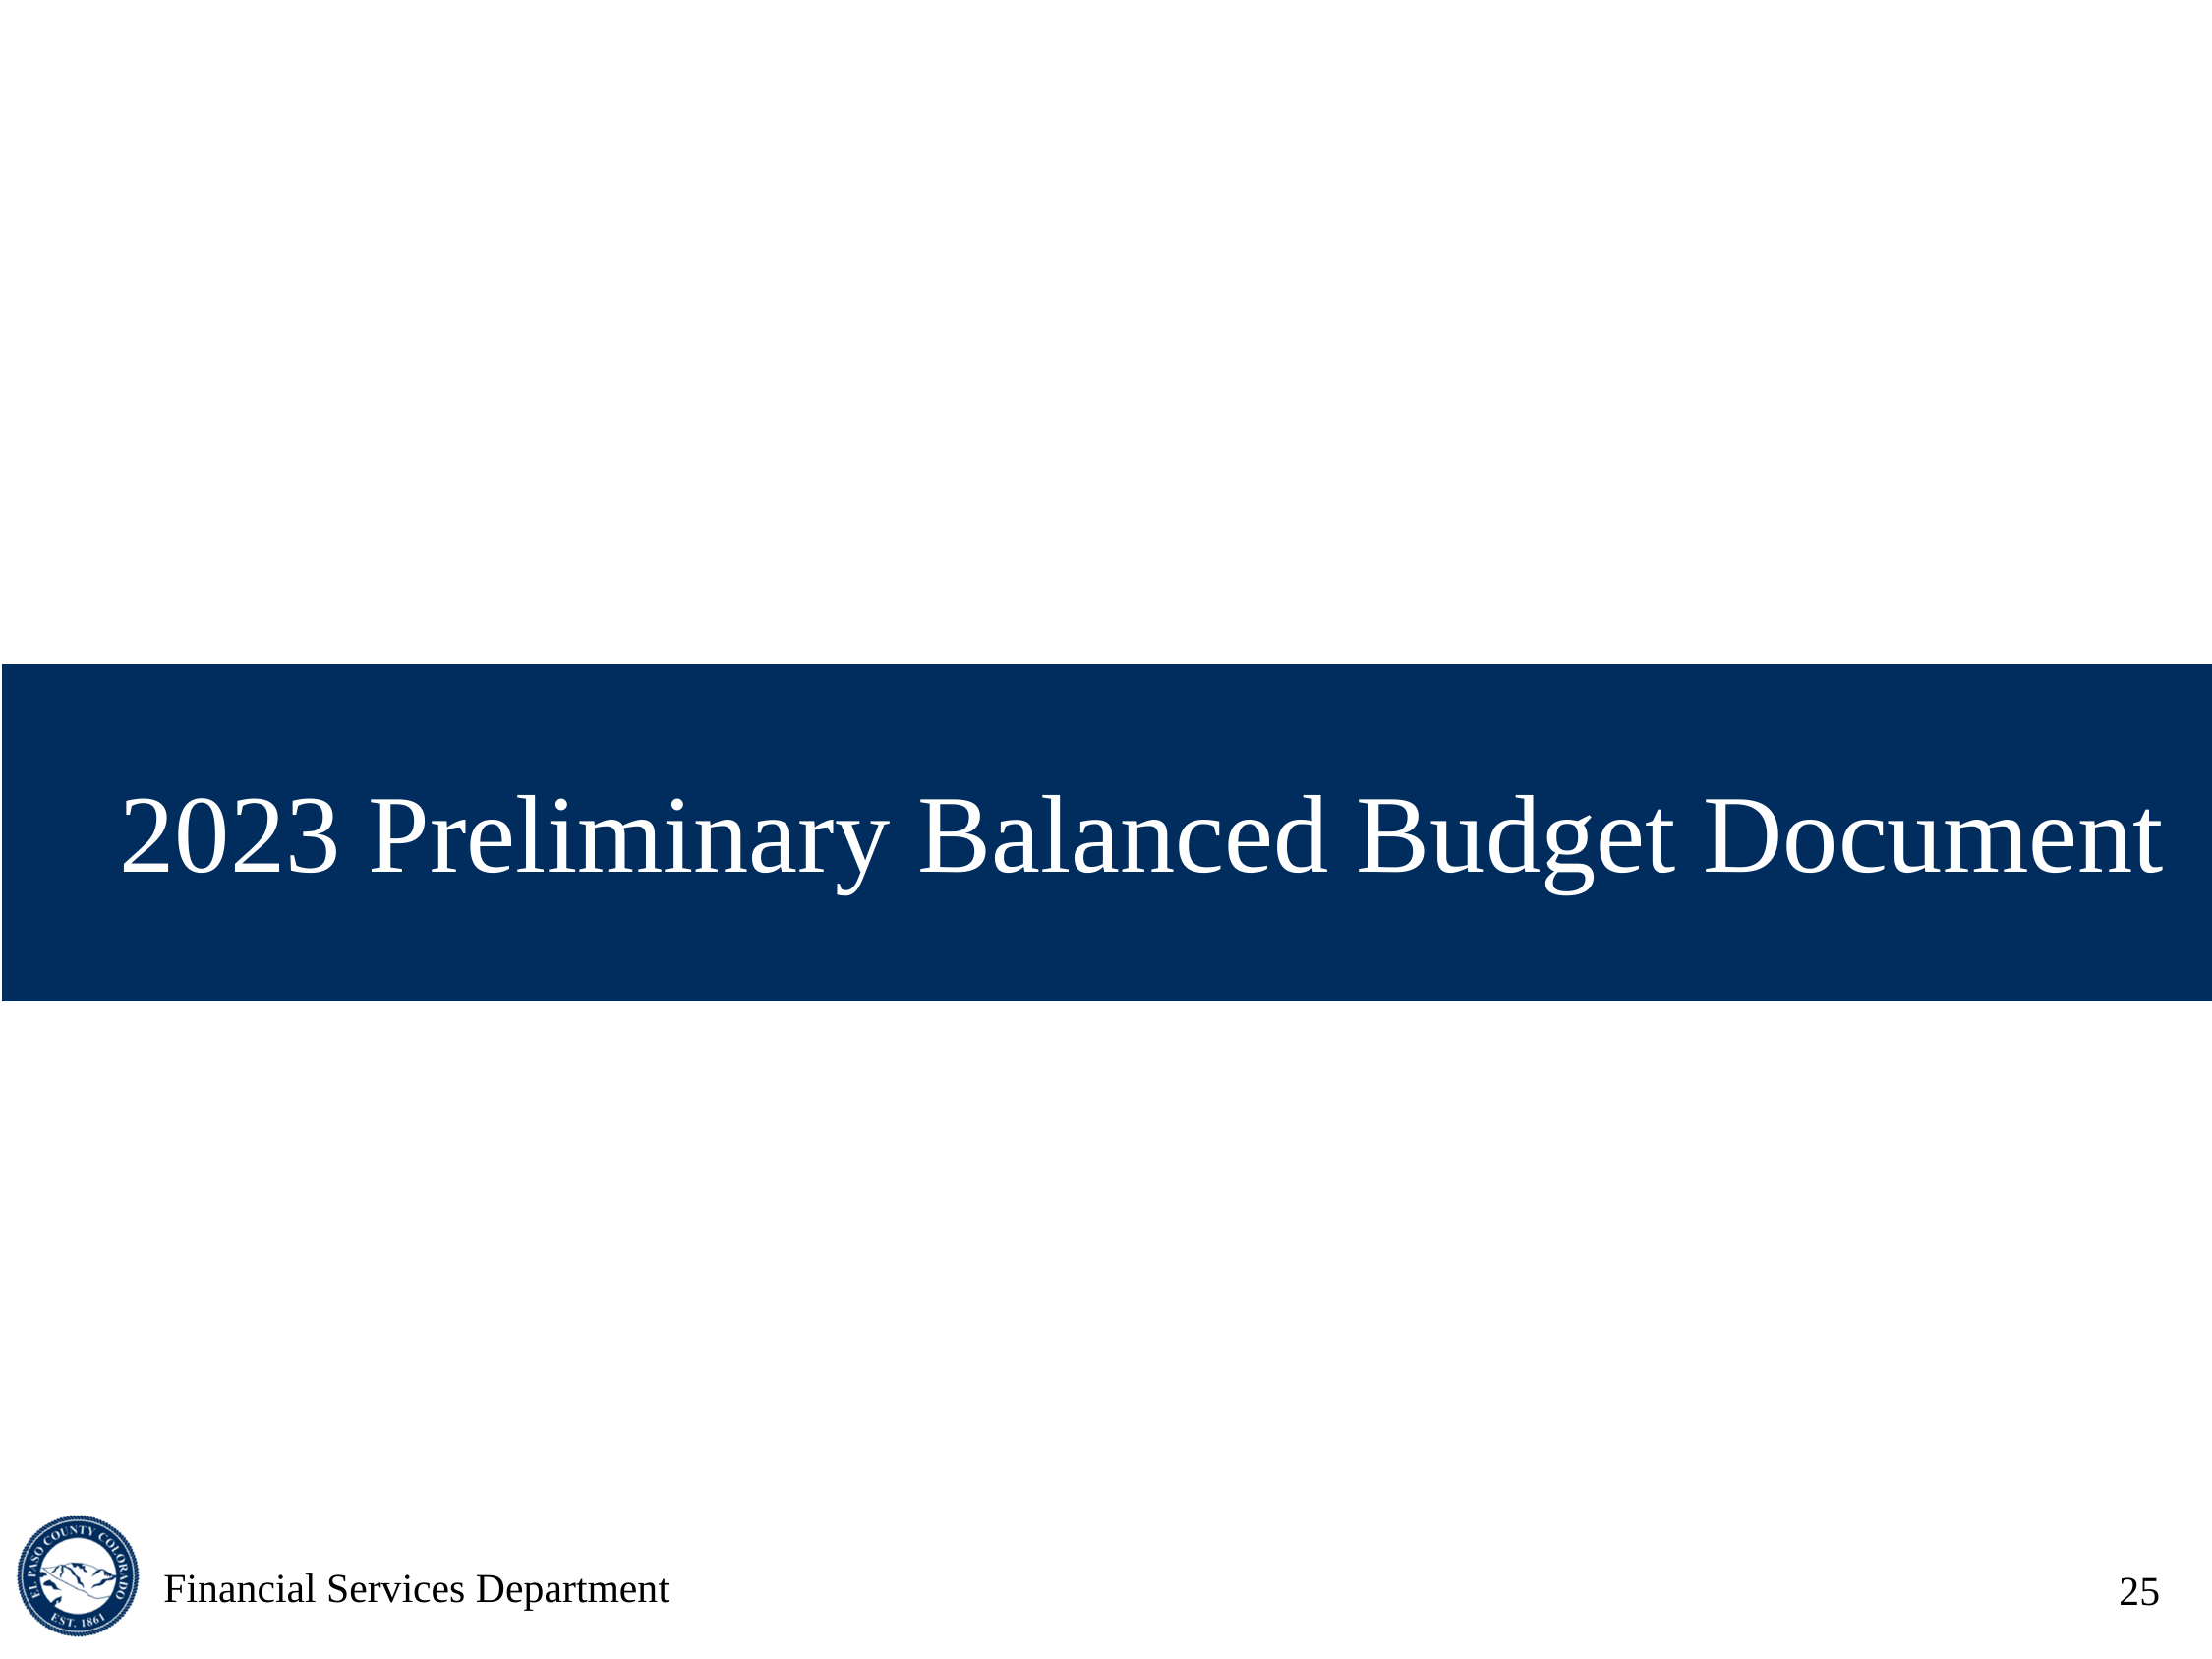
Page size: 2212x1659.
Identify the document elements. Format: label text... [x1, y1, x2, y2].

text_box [15, 1515, 687, 1638]
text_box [1, 663, 2212, 1002]
slide_number 25 [1917, 1554, 2176, 1625]
